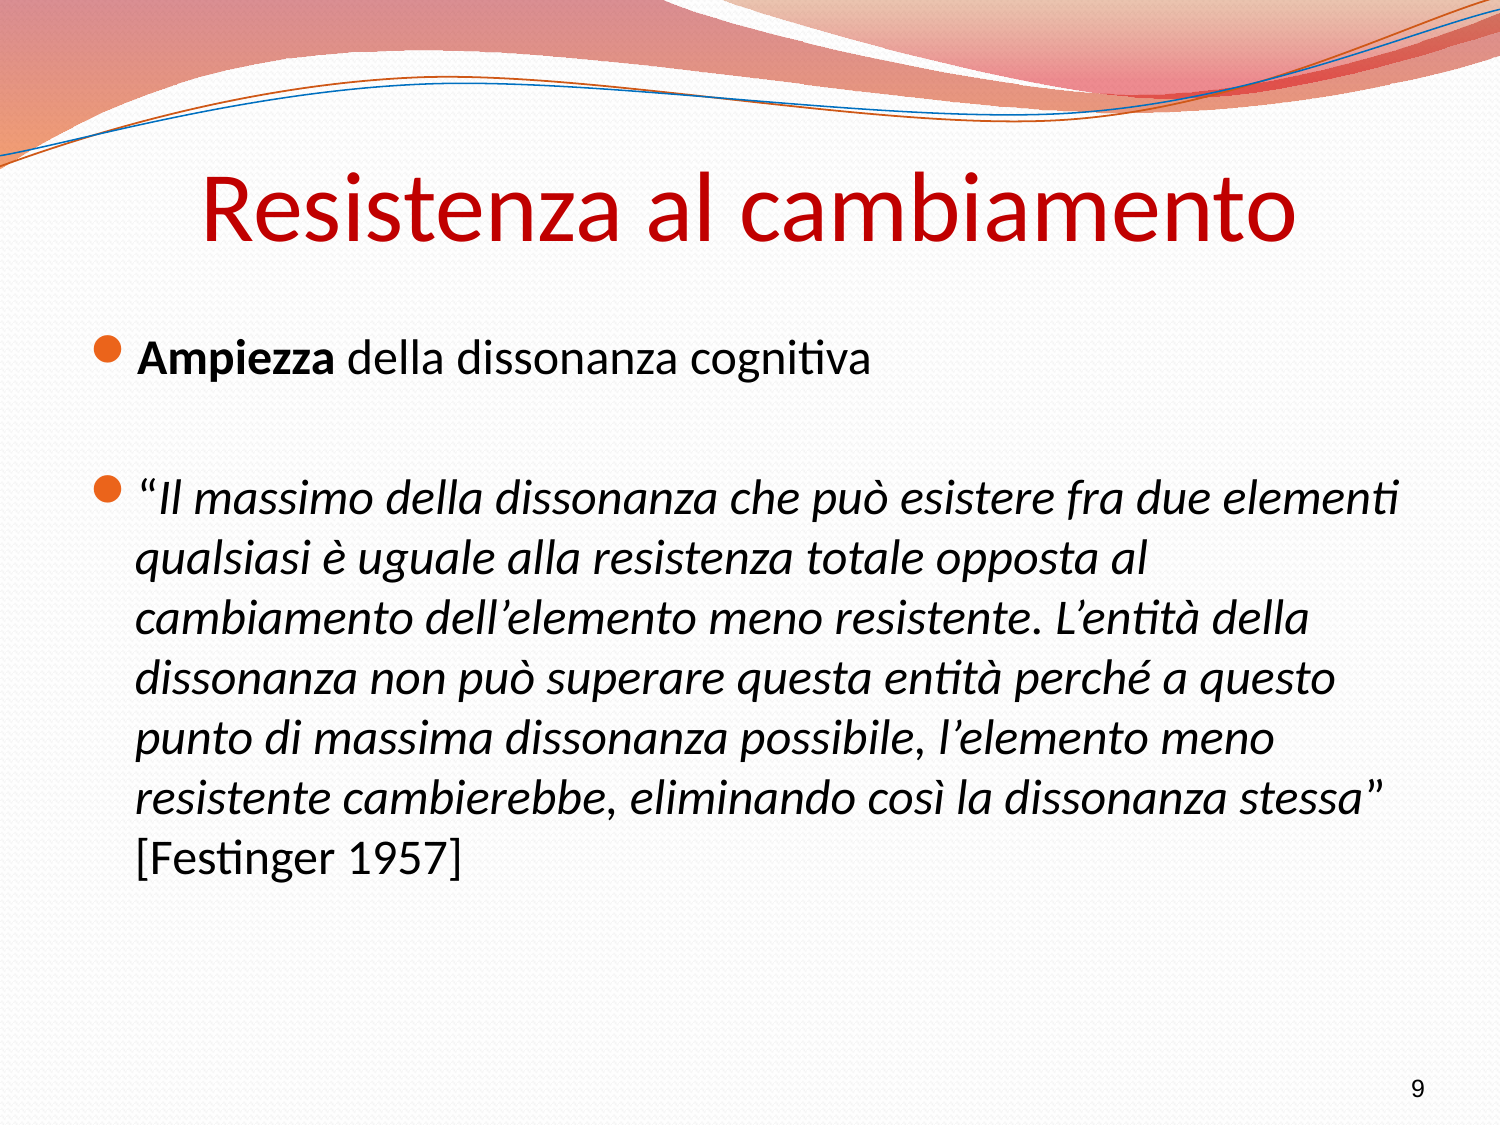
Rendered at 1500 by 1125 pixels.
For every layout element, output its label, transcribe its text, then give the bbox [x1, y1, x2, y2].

slide_number 9 [1299, 1042, 1425, 1103]
title Resistenza al cambiamento [75, 115, 1425, 262]
list Ampiezza della dissonanza cognitiva “Il massimo della dissonanza che può esistere fra due elementi qualsiasi è uguale alla resistenza totale opposta al cambiamento dell’elemento meno resistente. L’entità della dissonanza non può superare questa entità perché a questo punto di massima dissonanza possibile, l’elemento meno resistente cambierebbe, eliminando così la dissonanza stessa” [Festinger 1957] [75, 317, 1425, 1038]
